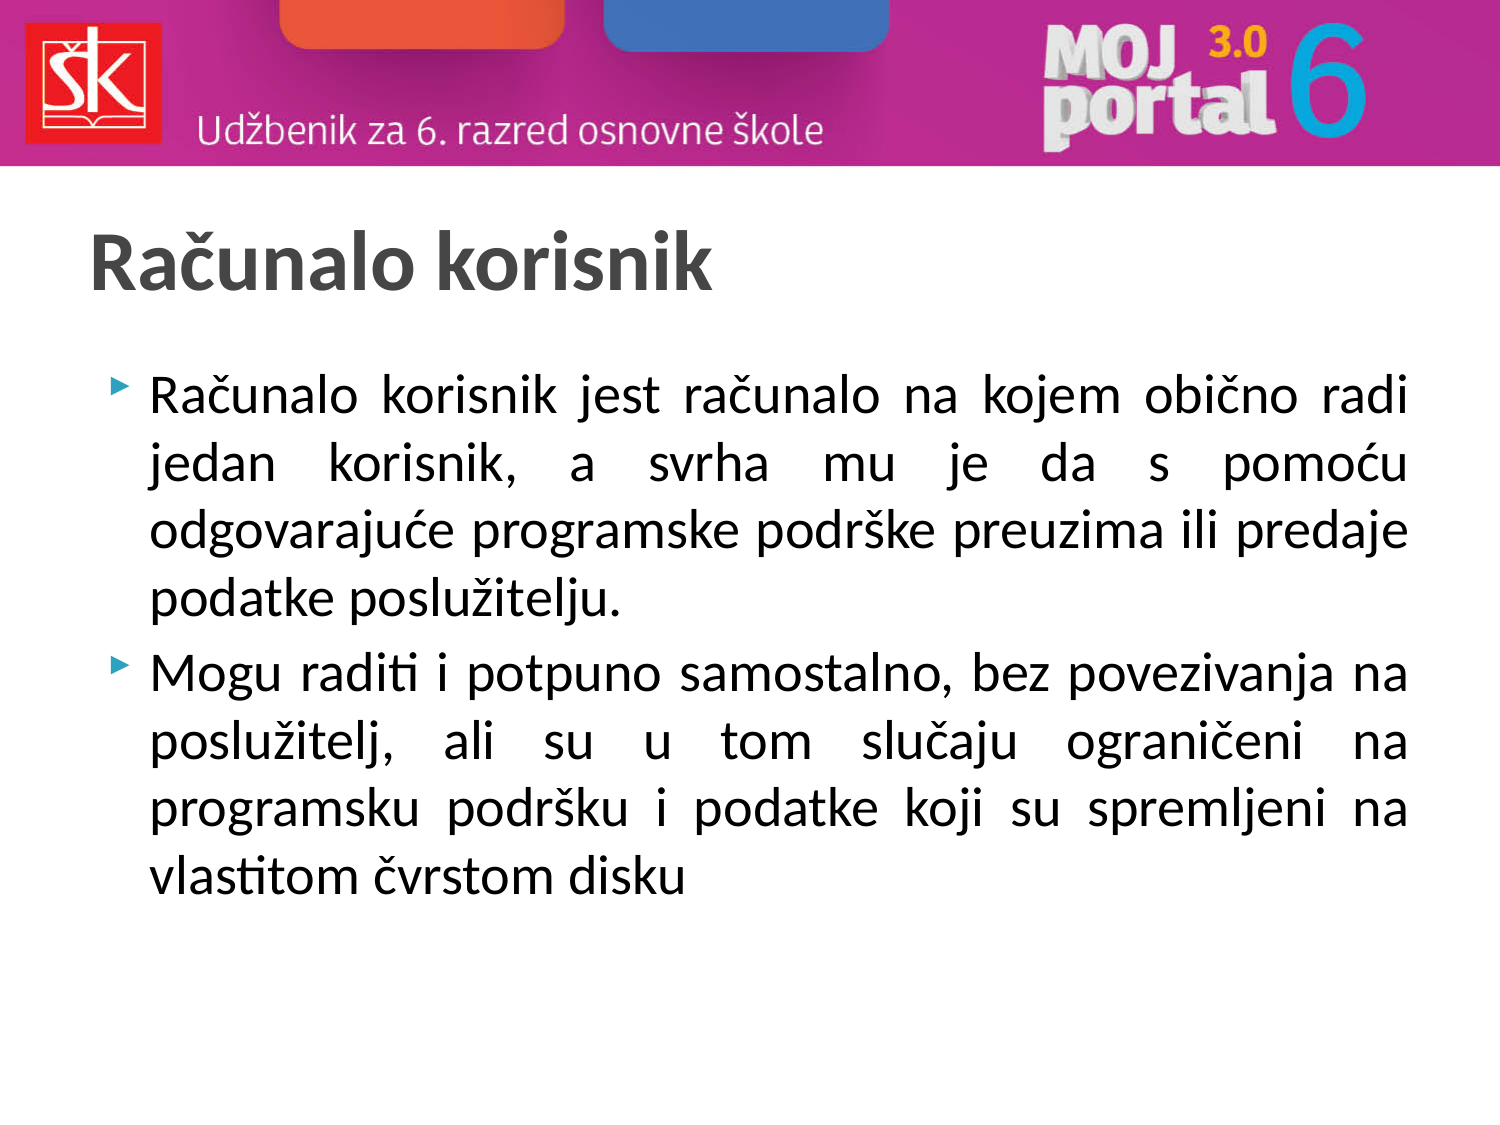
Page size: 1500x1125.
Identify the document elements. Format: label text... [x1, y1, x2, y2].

title Računalo korisnik [75, 162, 1425, 350]
picture [0, 0, 1500, 1125]
list Računalo korisnik jest računalo na kojem obično radi jedan korisnik, a svrha mu je da s pomoću odgovarajuće programske podrške preuzima ili predaje podatke poslužitelju. Mogu raditi i potpuno samostalno, bez povezivanja na poslužitelj, ali su u tom slučaju ograničeni na programsku podršku i podatke koji su spremljeni na vlastitom čvrstom disku [75, 350, 1425, 986]
